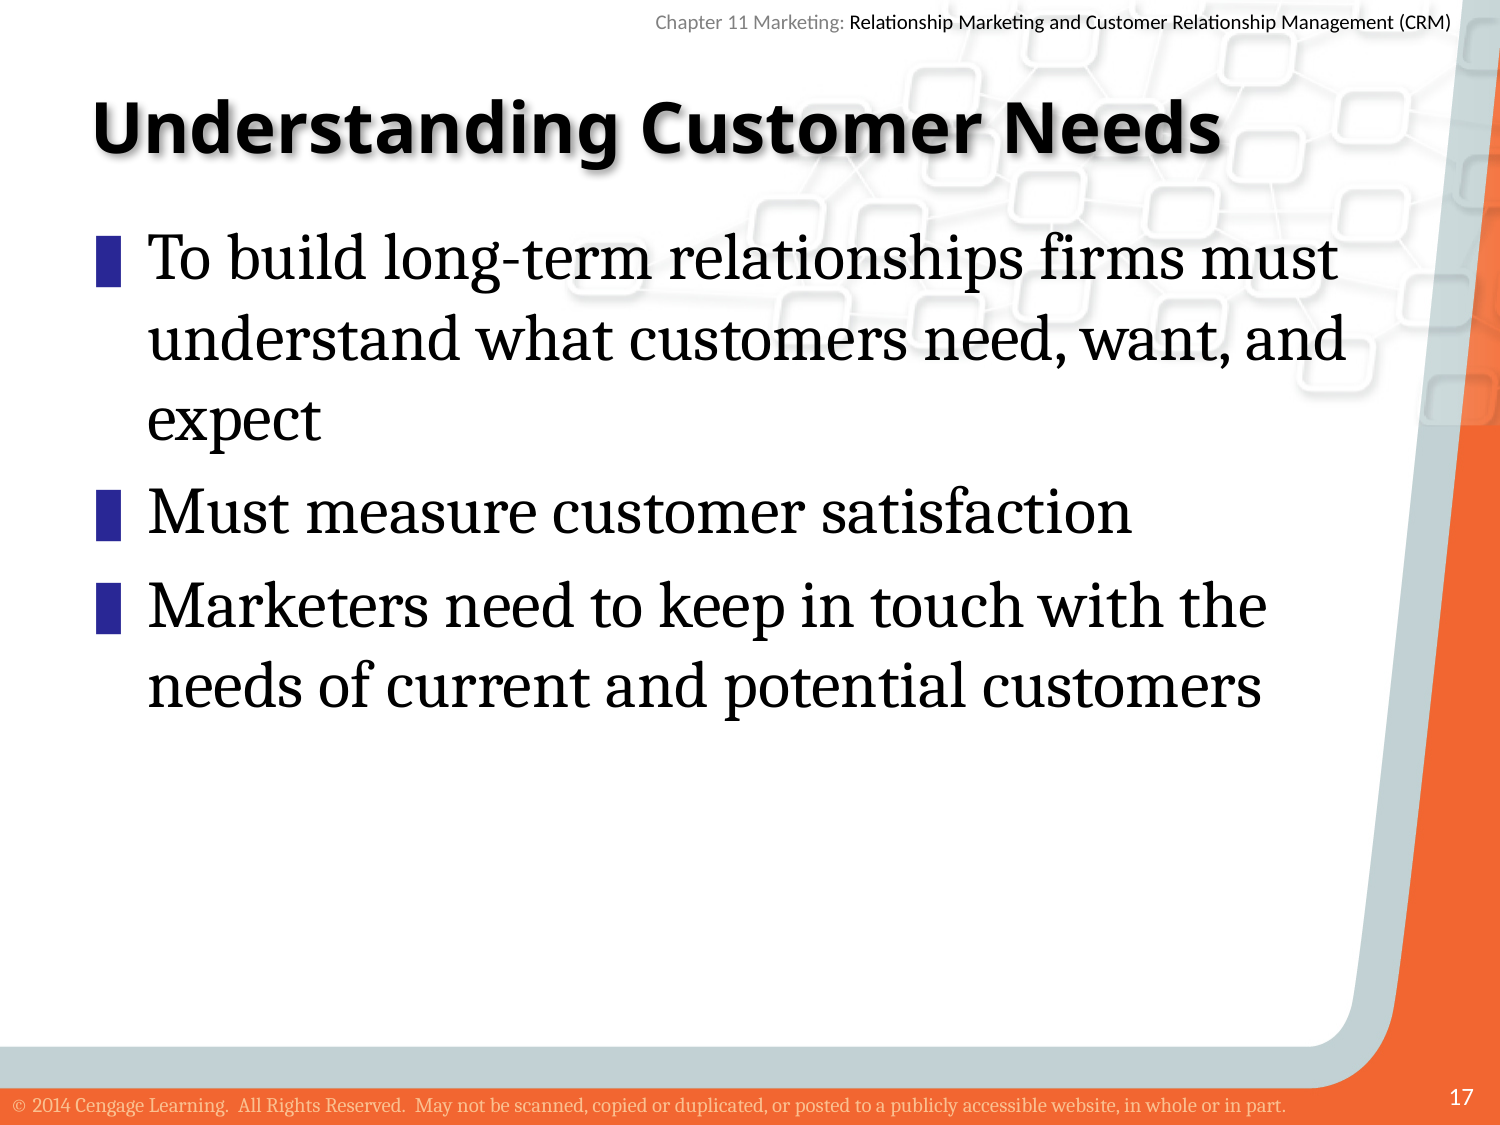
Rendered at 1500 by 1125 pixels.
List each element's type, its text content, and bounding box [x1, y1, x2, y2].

picture [0, 0, 1500, 1125]
list To build long-term relationships firms must understand what customers need, want, and expect Must measure customer satisfaction Marketers need to keep in touch with the needs of current and potential customers [75, 205, 1425, 980]
title Understanding Customer Needs [75, 45, 1425, 205]
slide_number 17 [1139, 1065, 1490, 1125]
